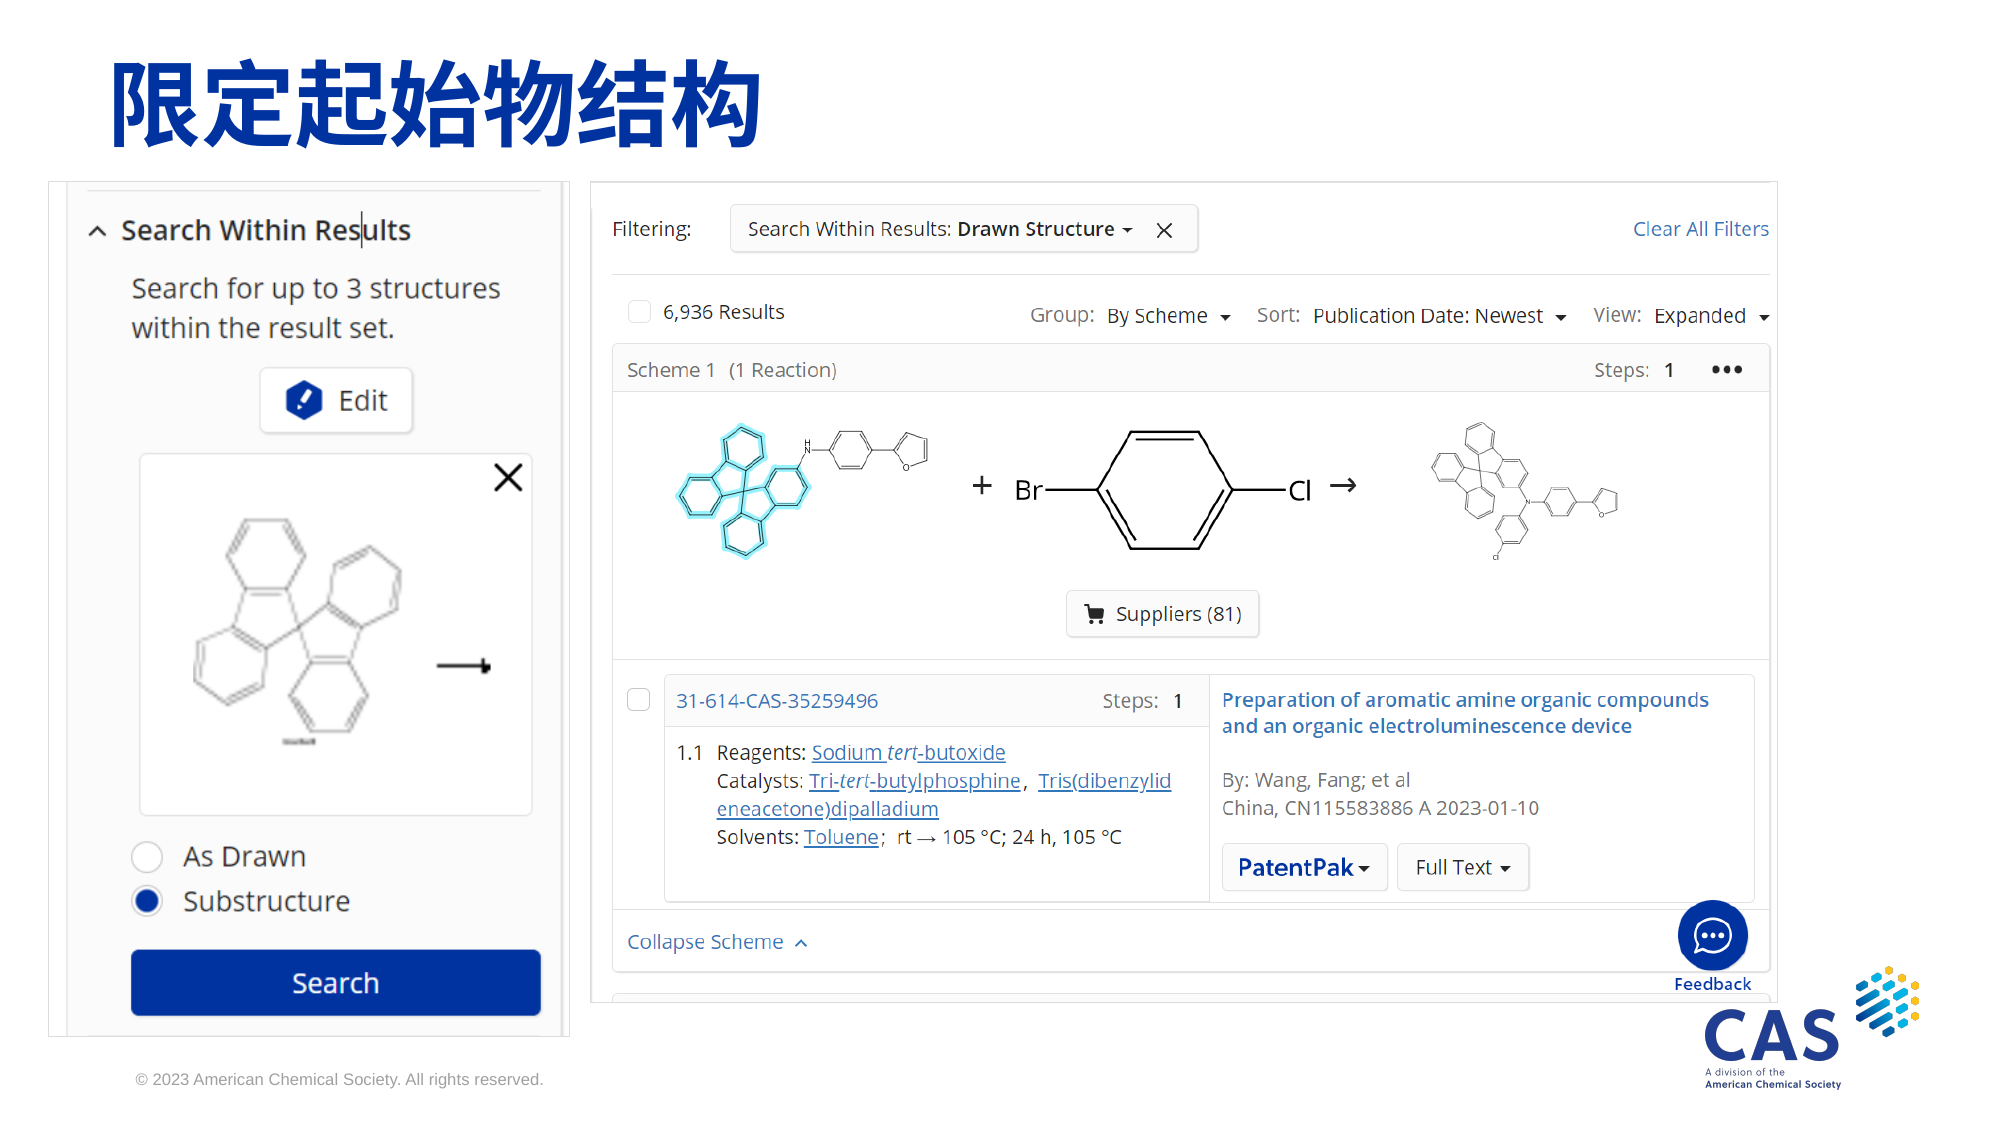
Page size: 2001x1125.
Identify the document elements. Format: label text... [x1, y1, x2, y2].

title 限定起始物结构 [92, 59, 1863, 209]
picture [48, 181, 570, 1037]
picture [590, 181, 1919, 1090]
